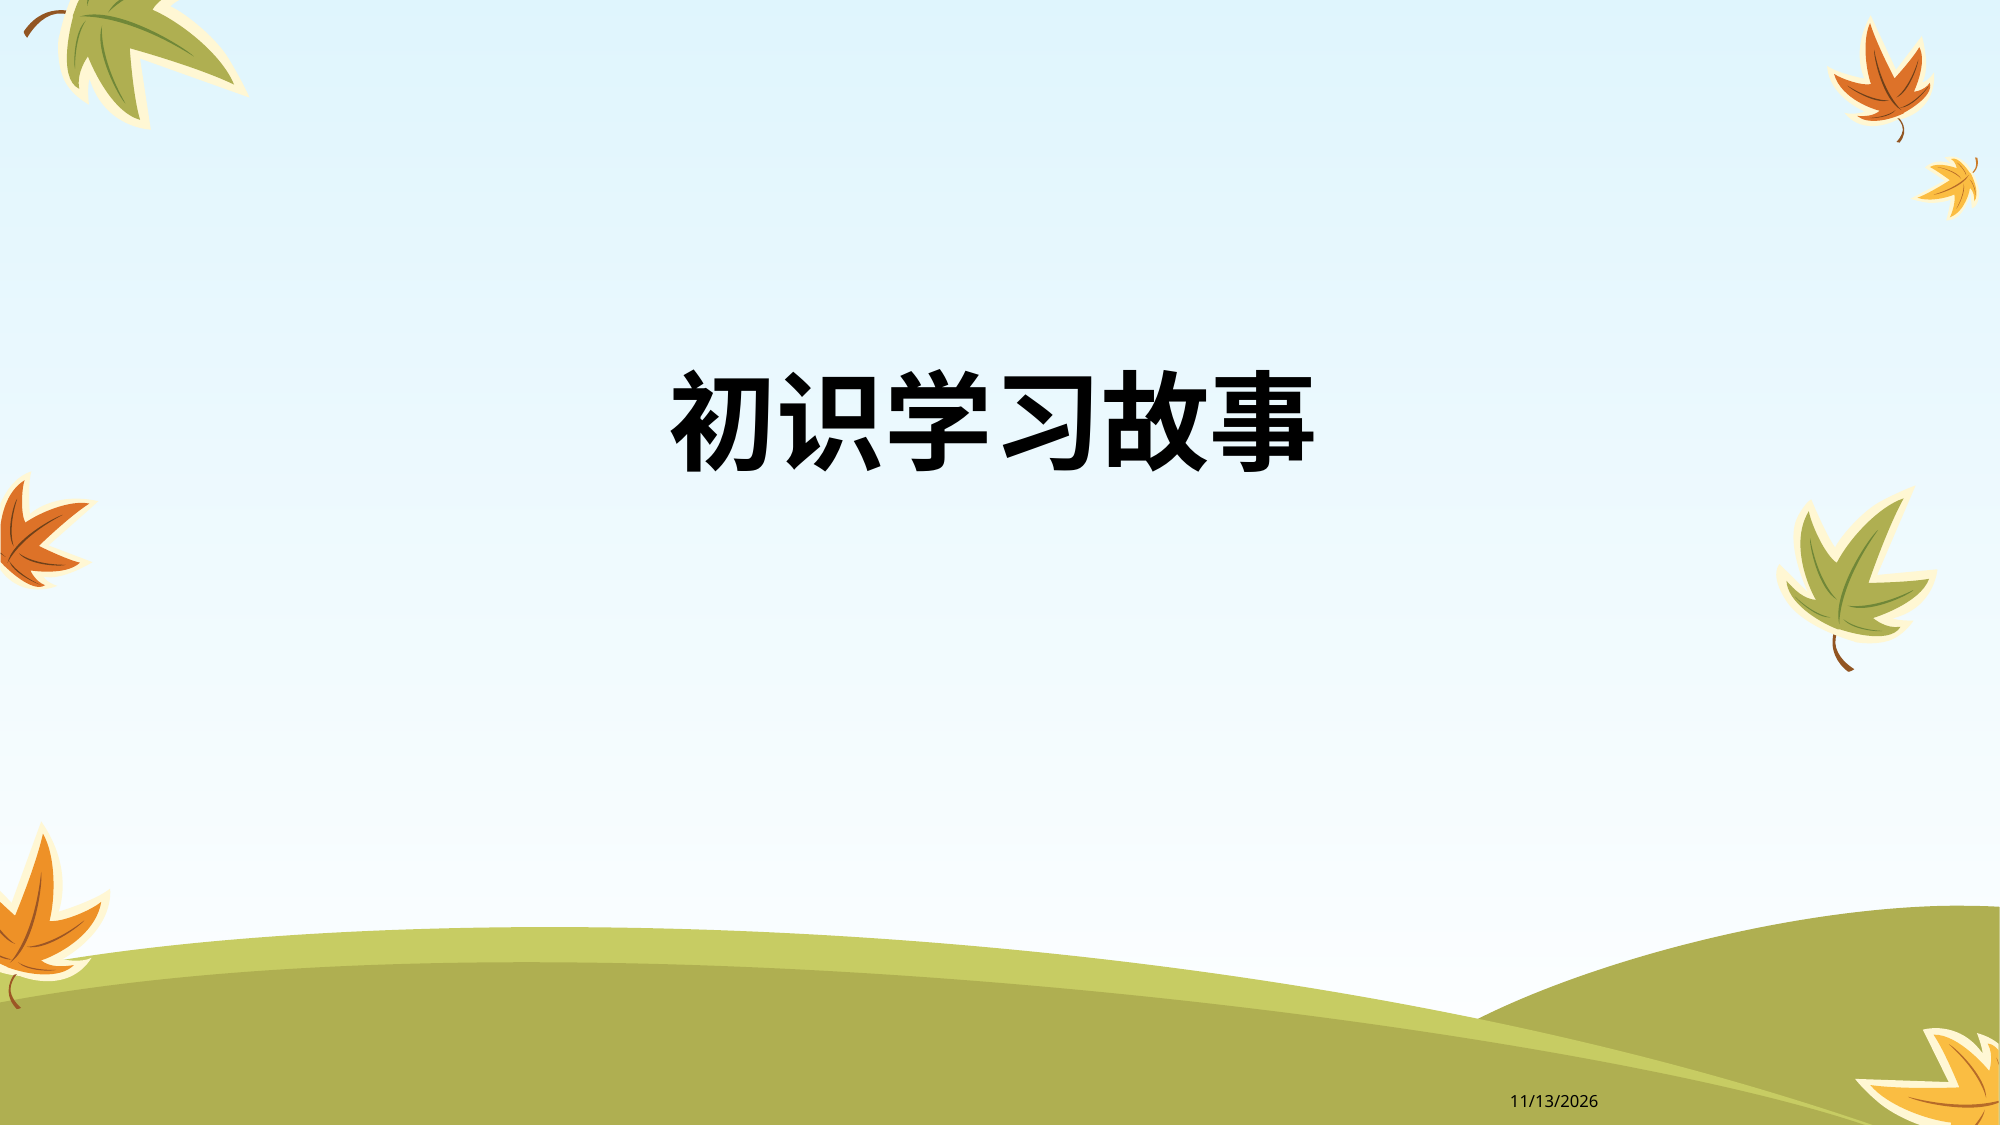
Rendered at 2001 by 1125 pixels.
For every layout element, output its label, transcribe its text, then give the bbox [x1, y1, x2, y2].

title 初识学习故事 [130, 25, 1856, 494]
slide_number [1456, 1083, 1614, 1122]
